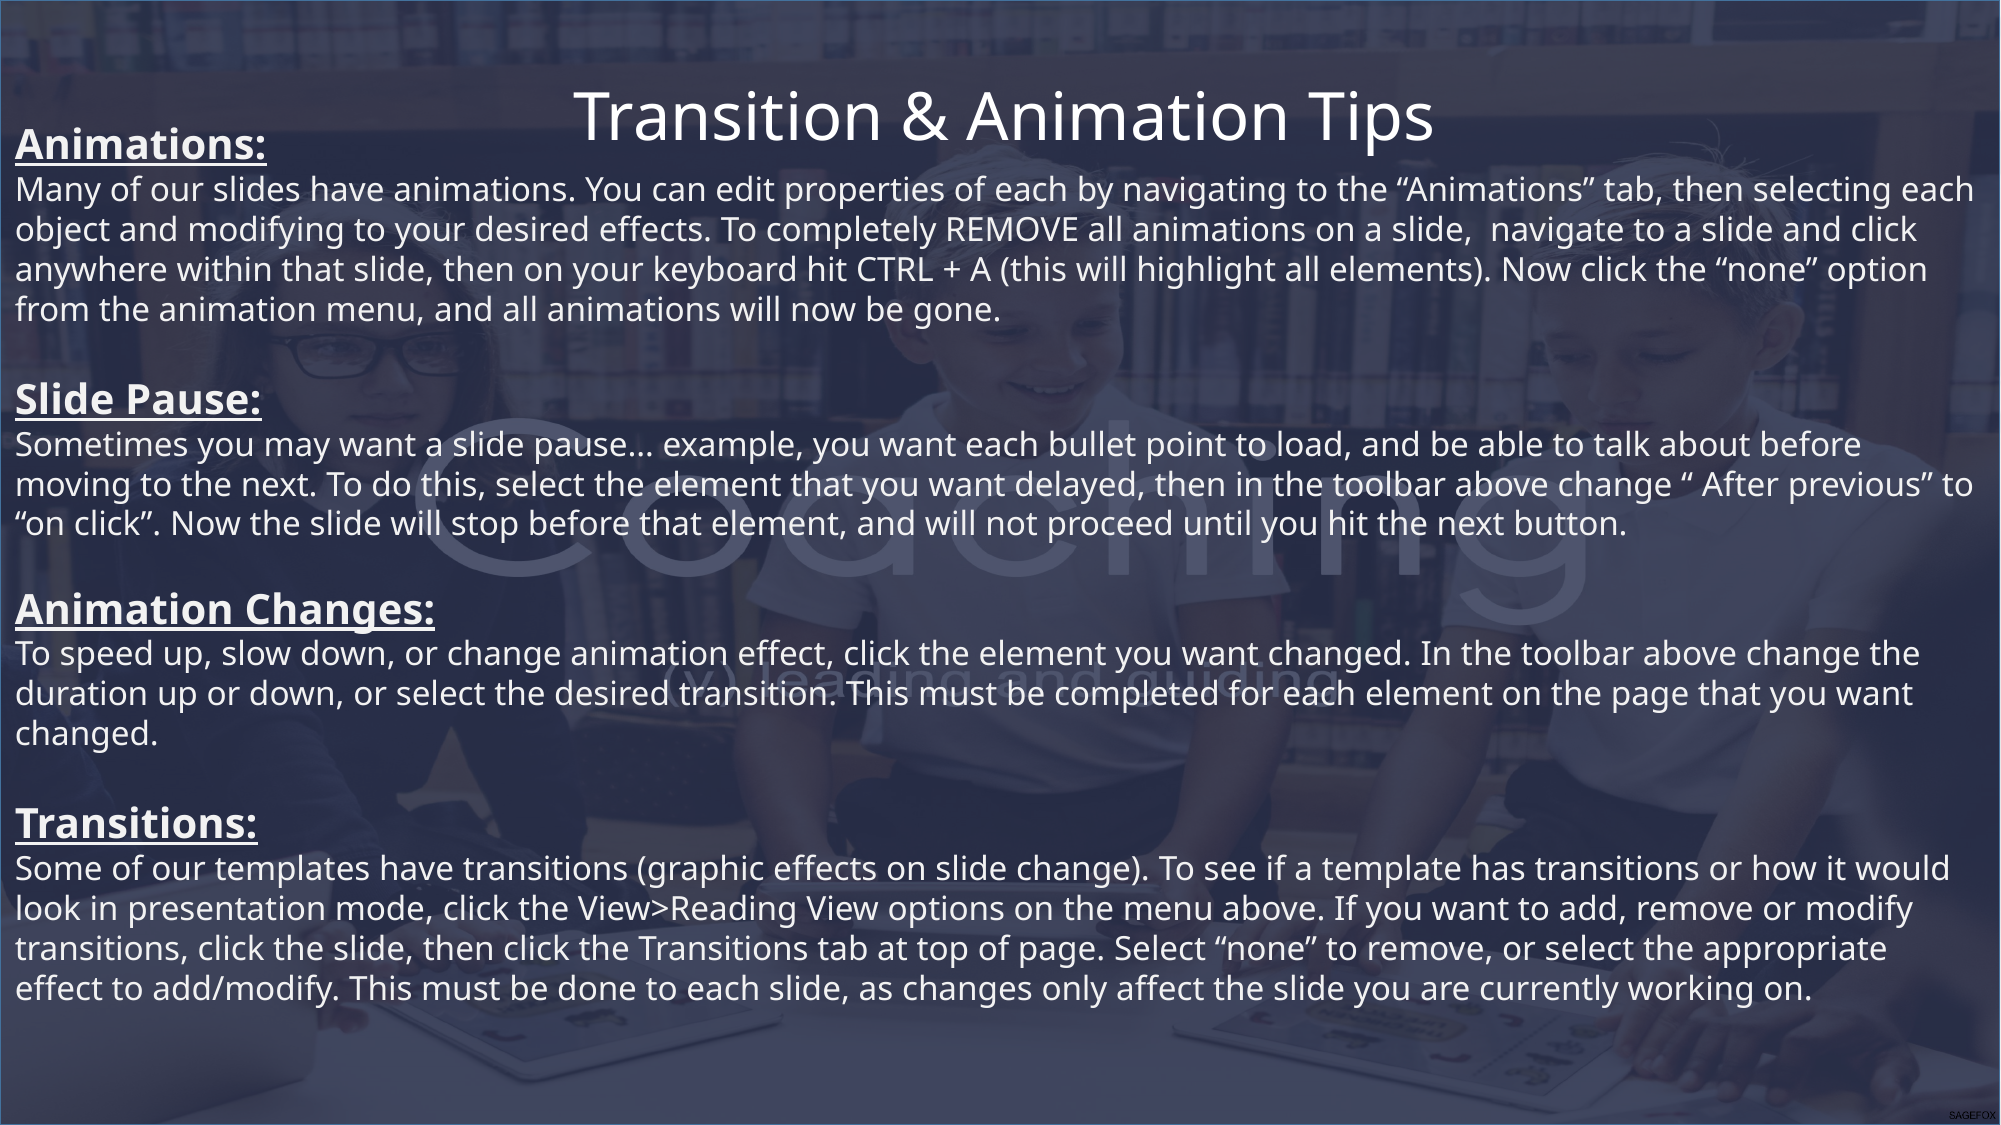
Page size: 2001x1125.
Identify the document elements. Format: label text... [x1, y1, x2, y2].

title Transition & Animation Tips [477, 59, 1532, 177]
text_box Animations: Many of our slides have animations. You can edit properties of each by navigating to the “Animations” tab, then selecting each object and modifying to your desired effects. To completely REMOVE all animations on a slide, navigate to a slide and click anywhere within that slide, then on your keyboard hit CTRL + A (this will highlight all elements). Now click the “none” option from the animation menu, and all animations will now be gone. Slide Pause: Sometimes you may want a slide pause… example, you want each bullet point to load, and be able to talk about before moving to the next. To do this, select the element that you want delayed, then in the toolbar above change “ After previous” to “on click”. Now the slide will stop before that element, and will not proceed until you hit the next button. Animation Changes: To speed up, slow down, or change animation effect, click the element you want changed. In the toolbar above change the duration up or down, or select the desired transition. This must be completed for each element on the page that you want changed. Transitions: Some of our templates have transitions (graphic effects on slide change). To see if a template has transitions or how it would look in presentation mode, click the View>Reading View options on the menu above. If you want to add, remove or modify transitions, click the slide, then click the Transitions tab at top of page. Select “none” to remove, or select the appropriate effect to add/modify. This must be done to each slide, as changes only affect the slide you are currently working on. [0, 0, 2000, 1125]
